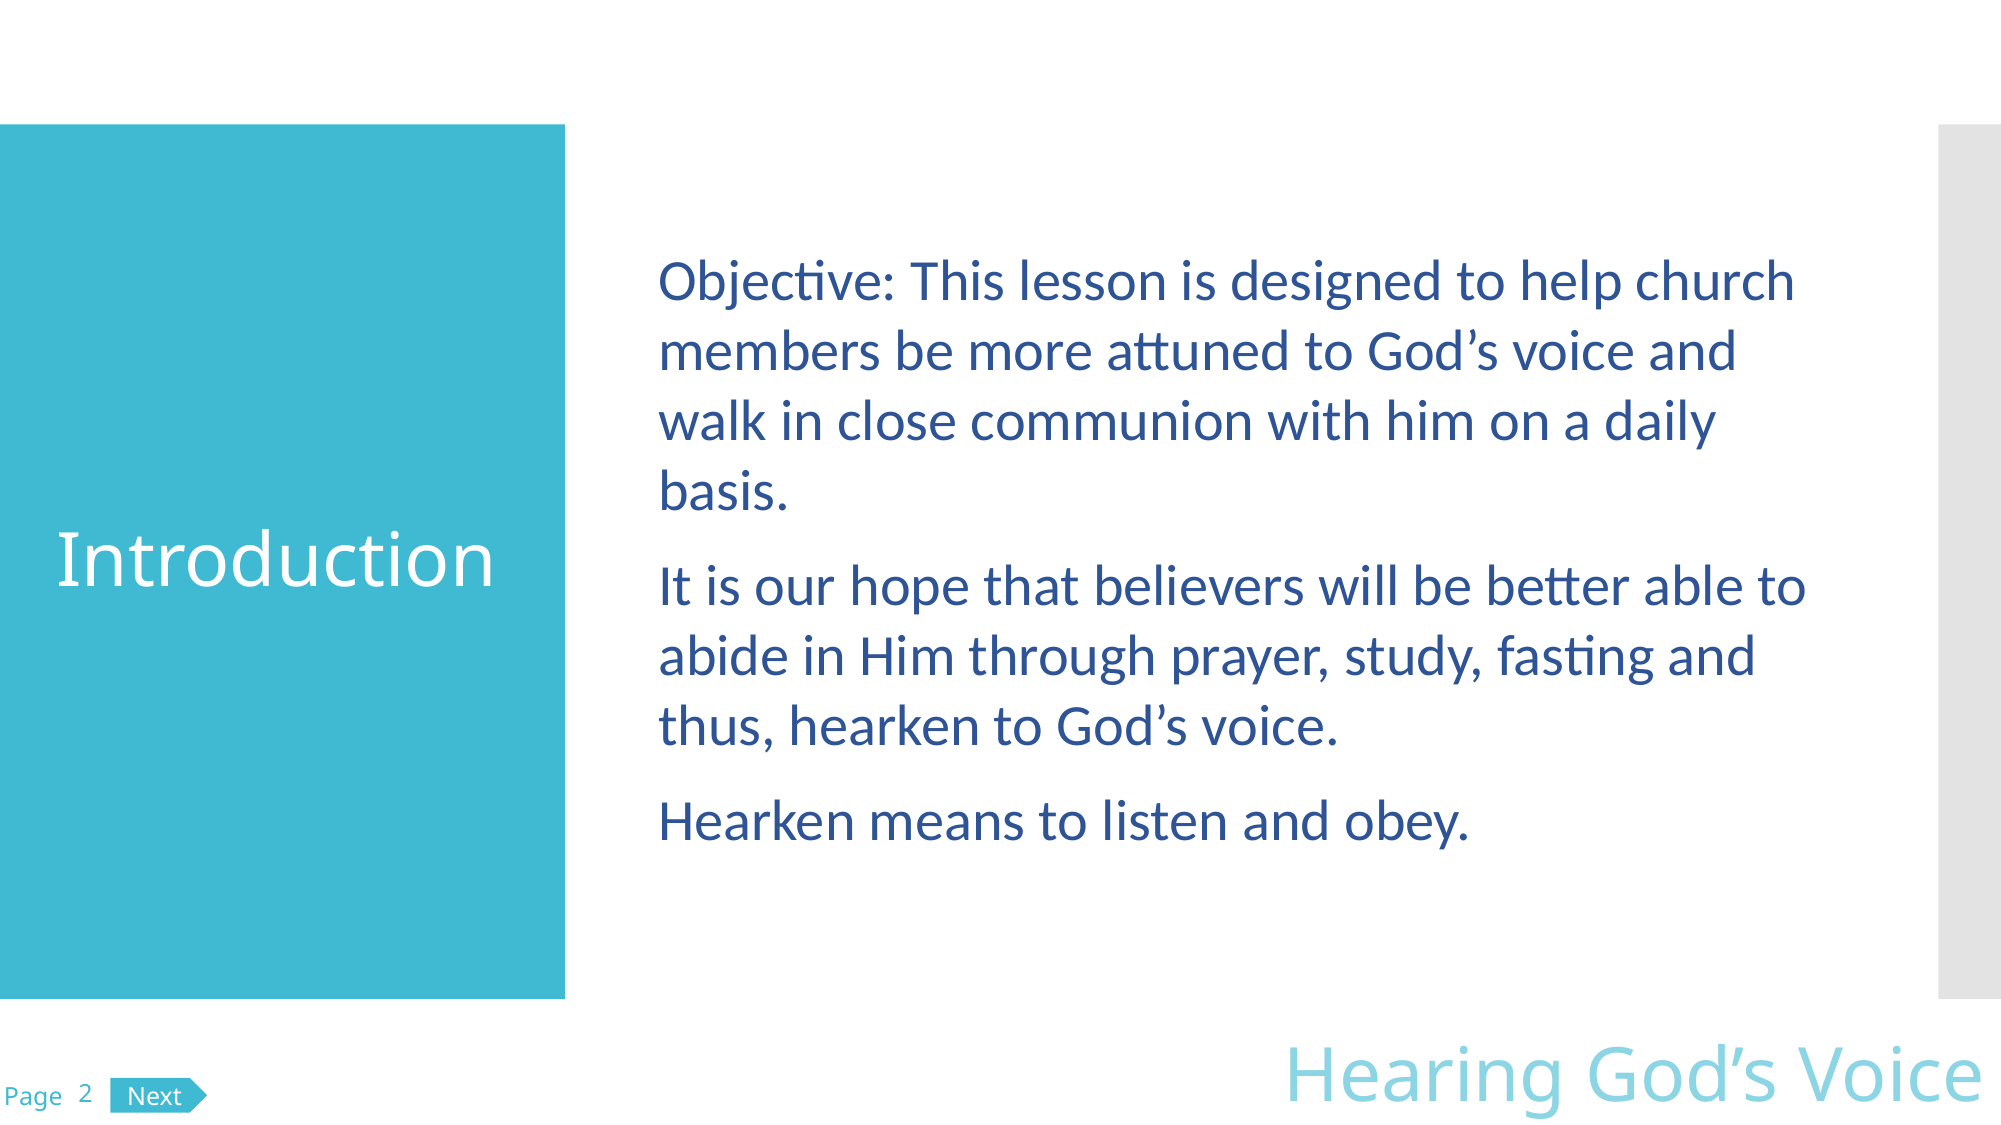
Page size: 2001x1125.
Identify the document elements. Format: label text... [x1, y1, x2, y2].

text_box Objective: This lesson is designed to help church members be more attuned to God’s voice and walk in close communion with him on a daily basis. It is our hope that believers will be better able to abide in Him through prayer, study, fasting and thus, hearken to God’s voice. Hearken means to listen and obey. [643, 367, 1844, 727]
text_box Next [110, 1077, 208, 1113]
title Introduction [41, 184, 525, 940]
slide_number 2 [63, 1067, 161, 1121]
